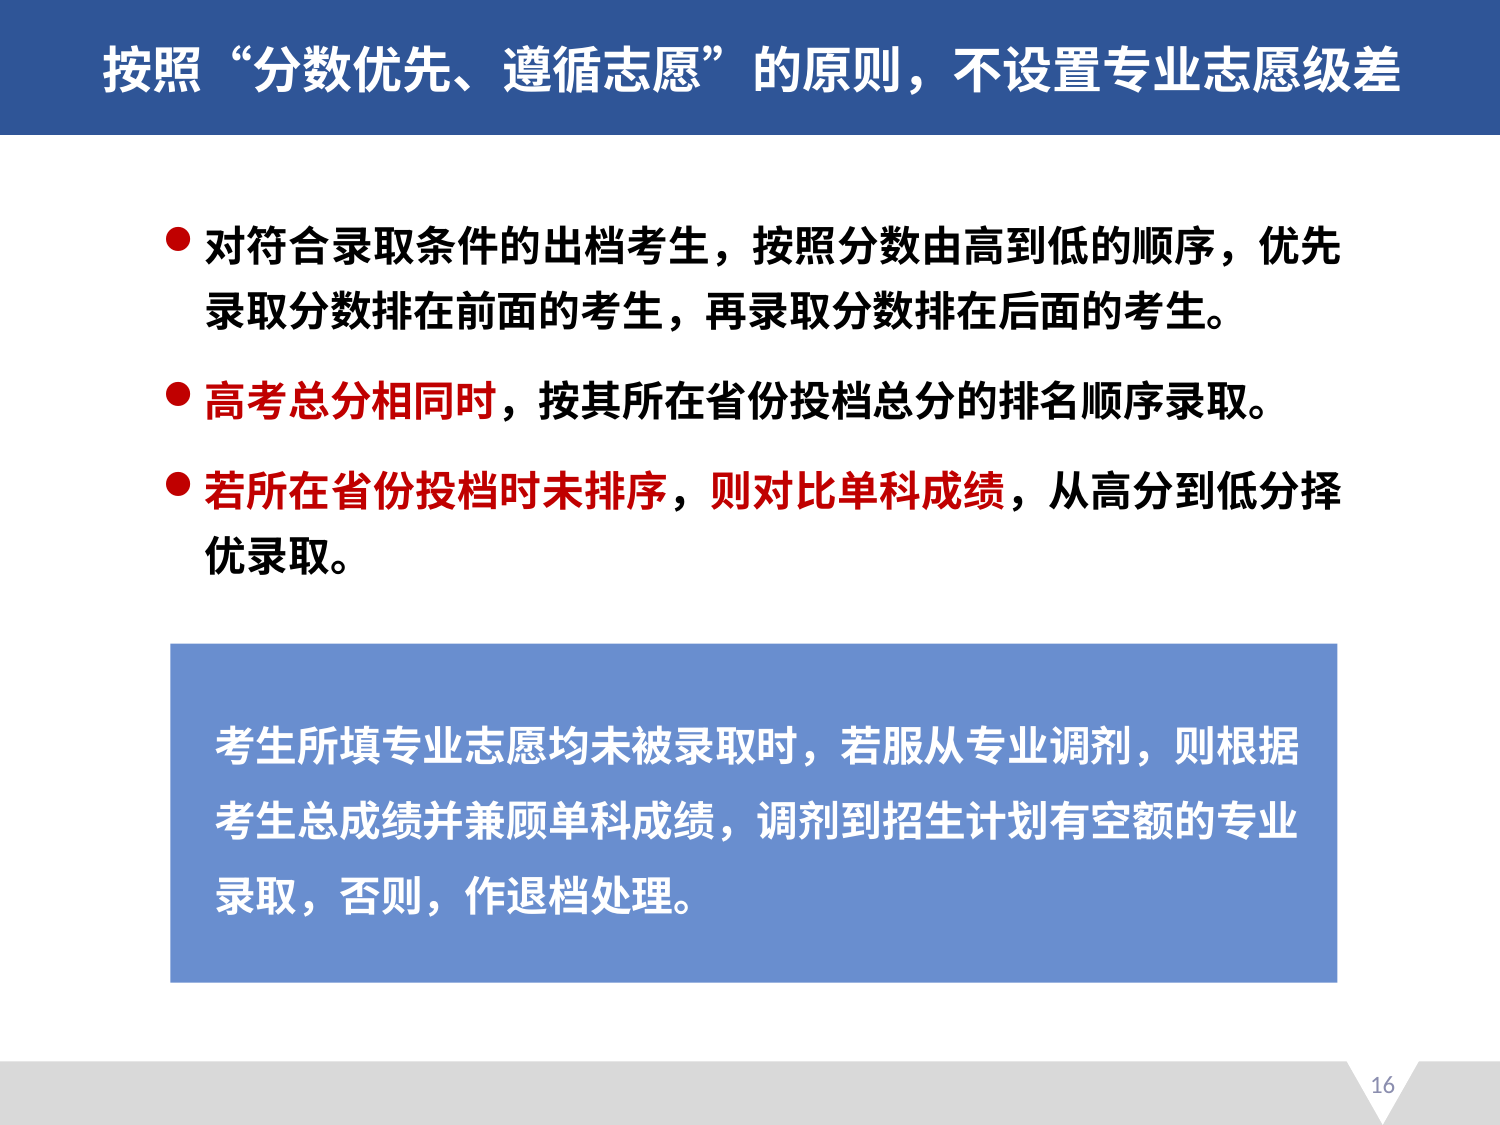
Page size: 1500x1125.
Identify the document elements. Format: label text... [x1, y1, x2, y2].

slide_number 16 [1351, 1053, 1414, 1114]
text_box 考生所填专业志愿均未被录取时，若服从专业调剂，则根据考生总成绩并兼顾单科成绩，调剂到招生计划有空额的专业录取，否则，作退档处理。 [199, 687, 1324, 928]
text_box 按照“分数优先、遵循志愿”的原则，不设置专业志愿级差 [76, 30, 1429, 106]
text_box 对符合录取条件的出档考生，按照分数由高到低的顺序，优先录取分数排在前面的考生，再录取分数排在后面的考生。 高考总分相同时，按其所在省份投档总分的排名顺序录取。 若所在省份投档时未排序，则对比单科成绩，从高分到低分择优录取。 [147, 196, 1358, 677]
text_box [169, 643, 1338, 984]
